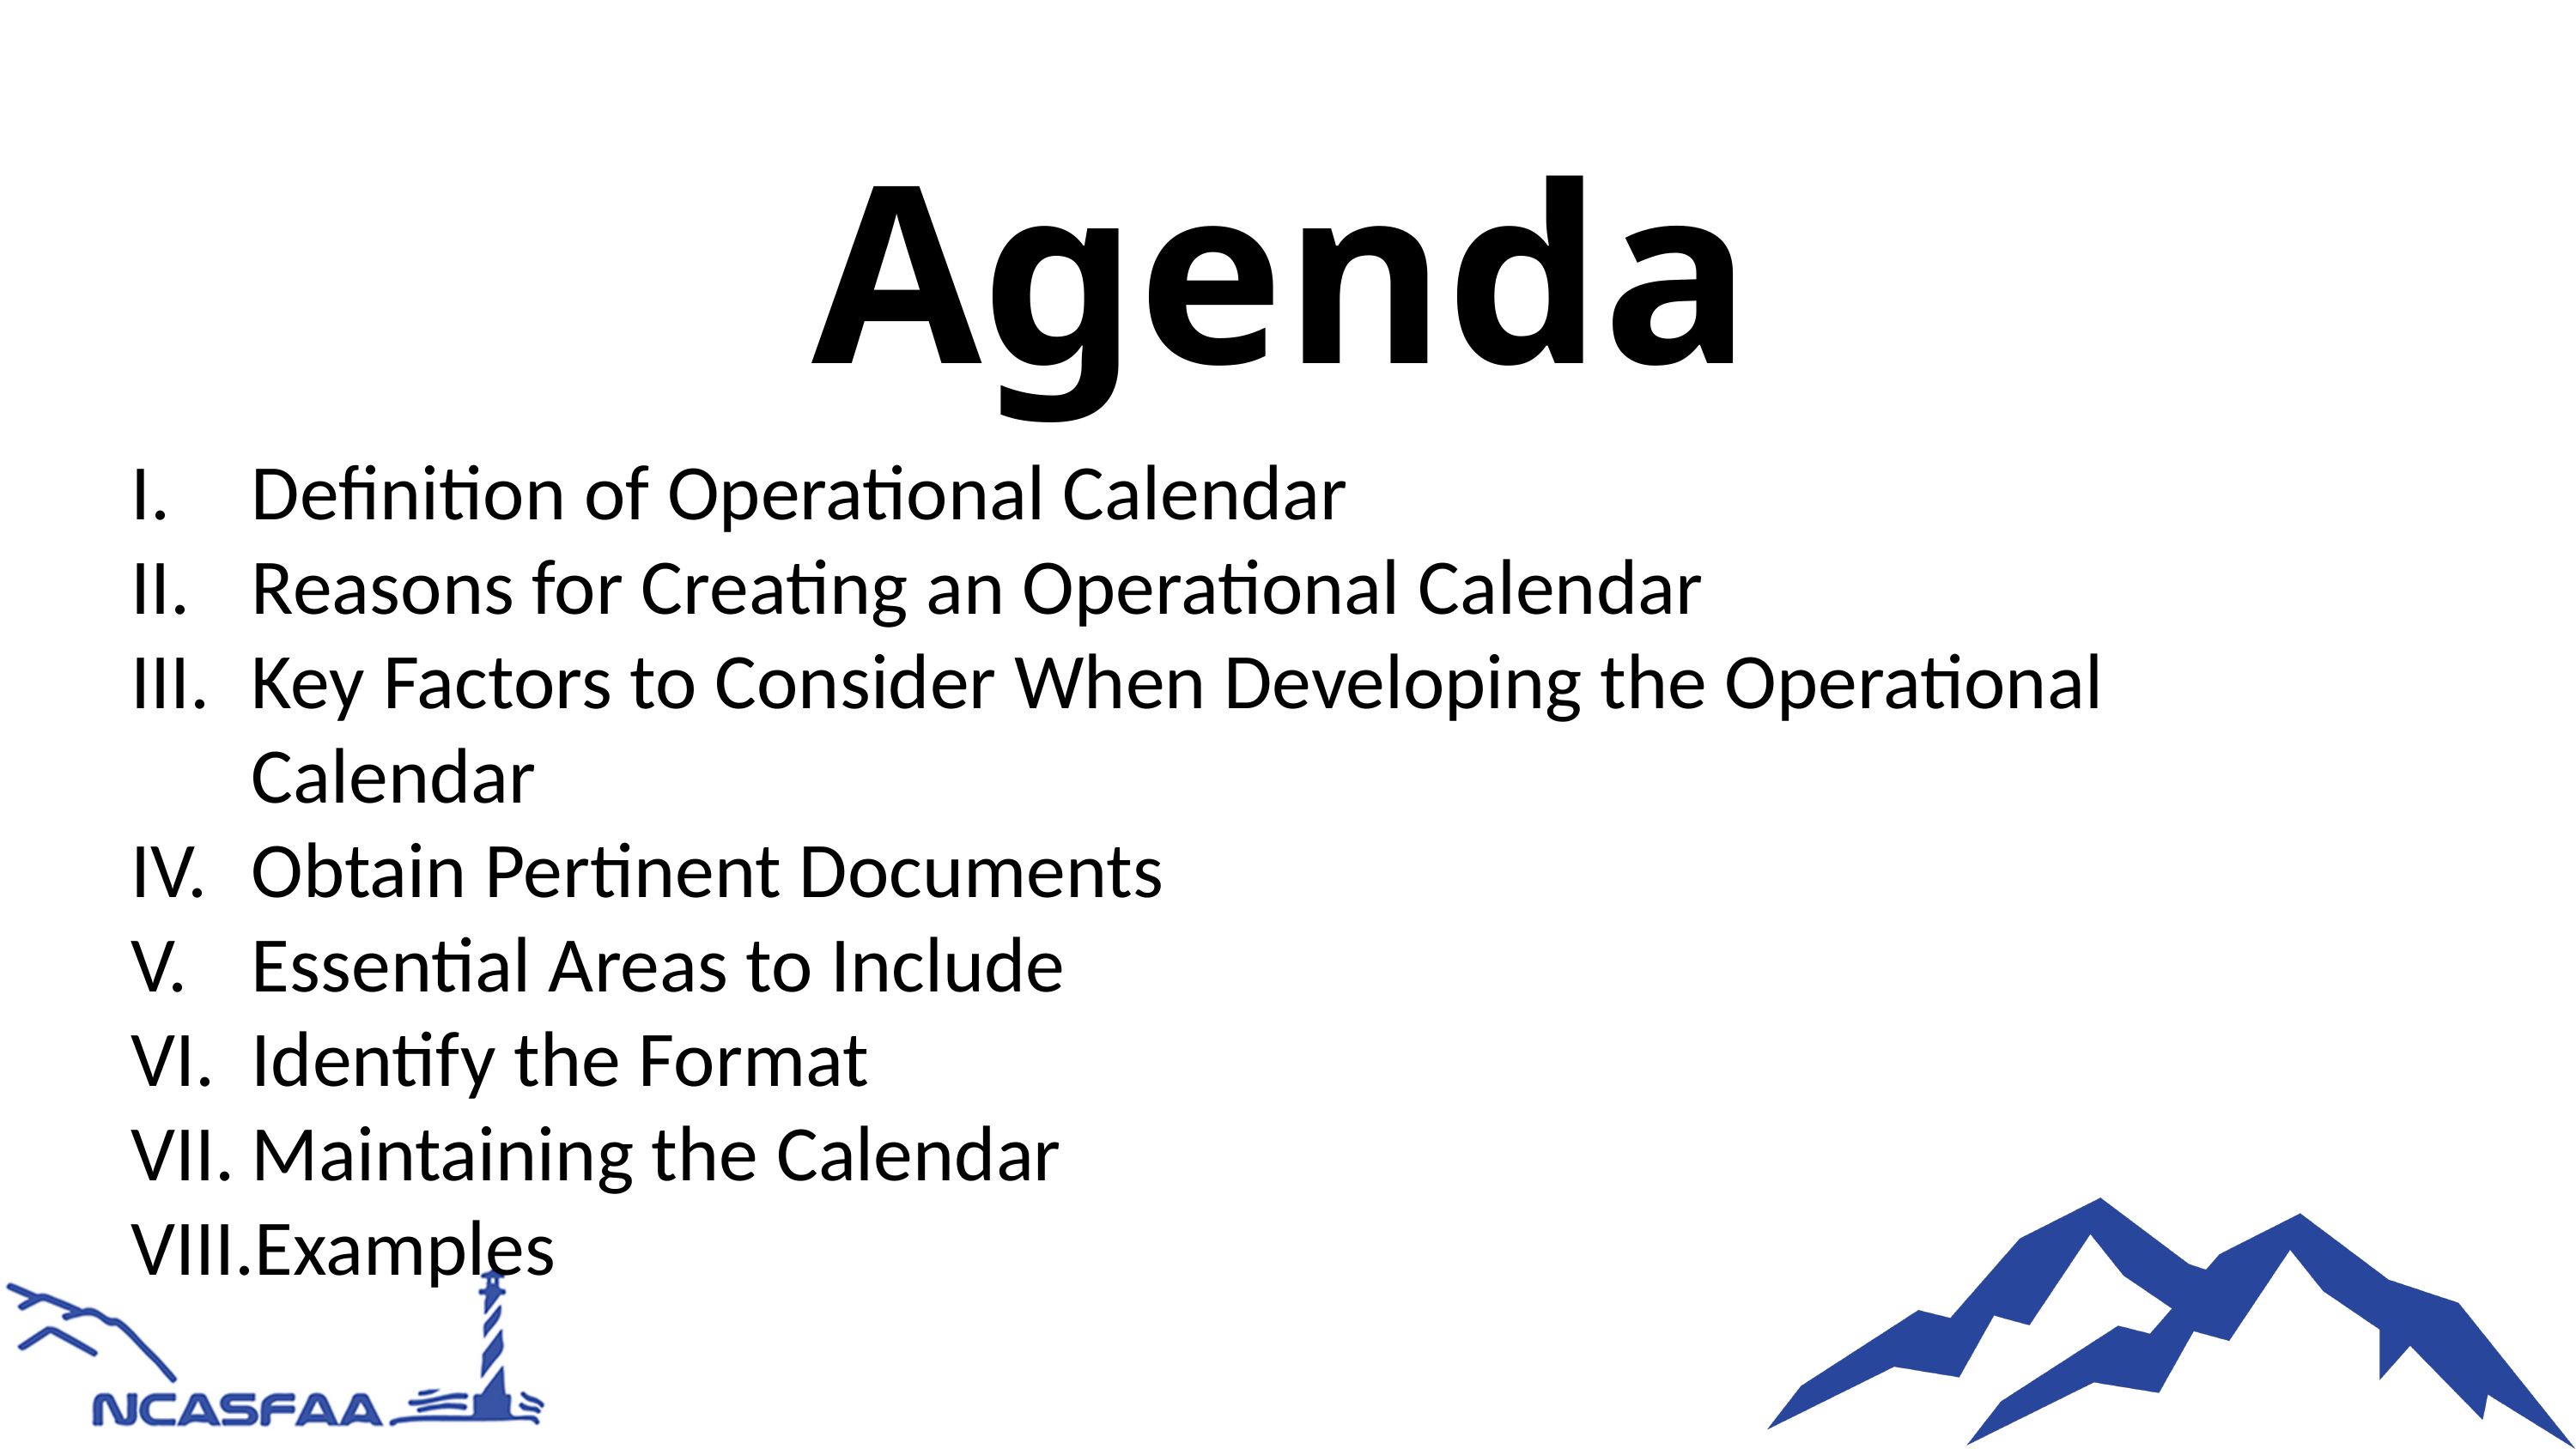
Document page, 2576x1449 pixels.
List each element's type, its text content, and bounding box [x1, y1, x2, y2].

text_box [1766, 1197, 2576, 1449]
text_box Definition of Operational Calendar Reasons for Creating an Operational Calendar Key Factors to Consider When Developing the Operational Calendar Obtain Pertinent Documents Essential Areas to Include Identify the Format Maintaining the Calendar Examples [118, 434, 2211, 1297]
text_box [0, 1251, 557, 1449]
text_box Agenda [219, 67, 2345, 413]
